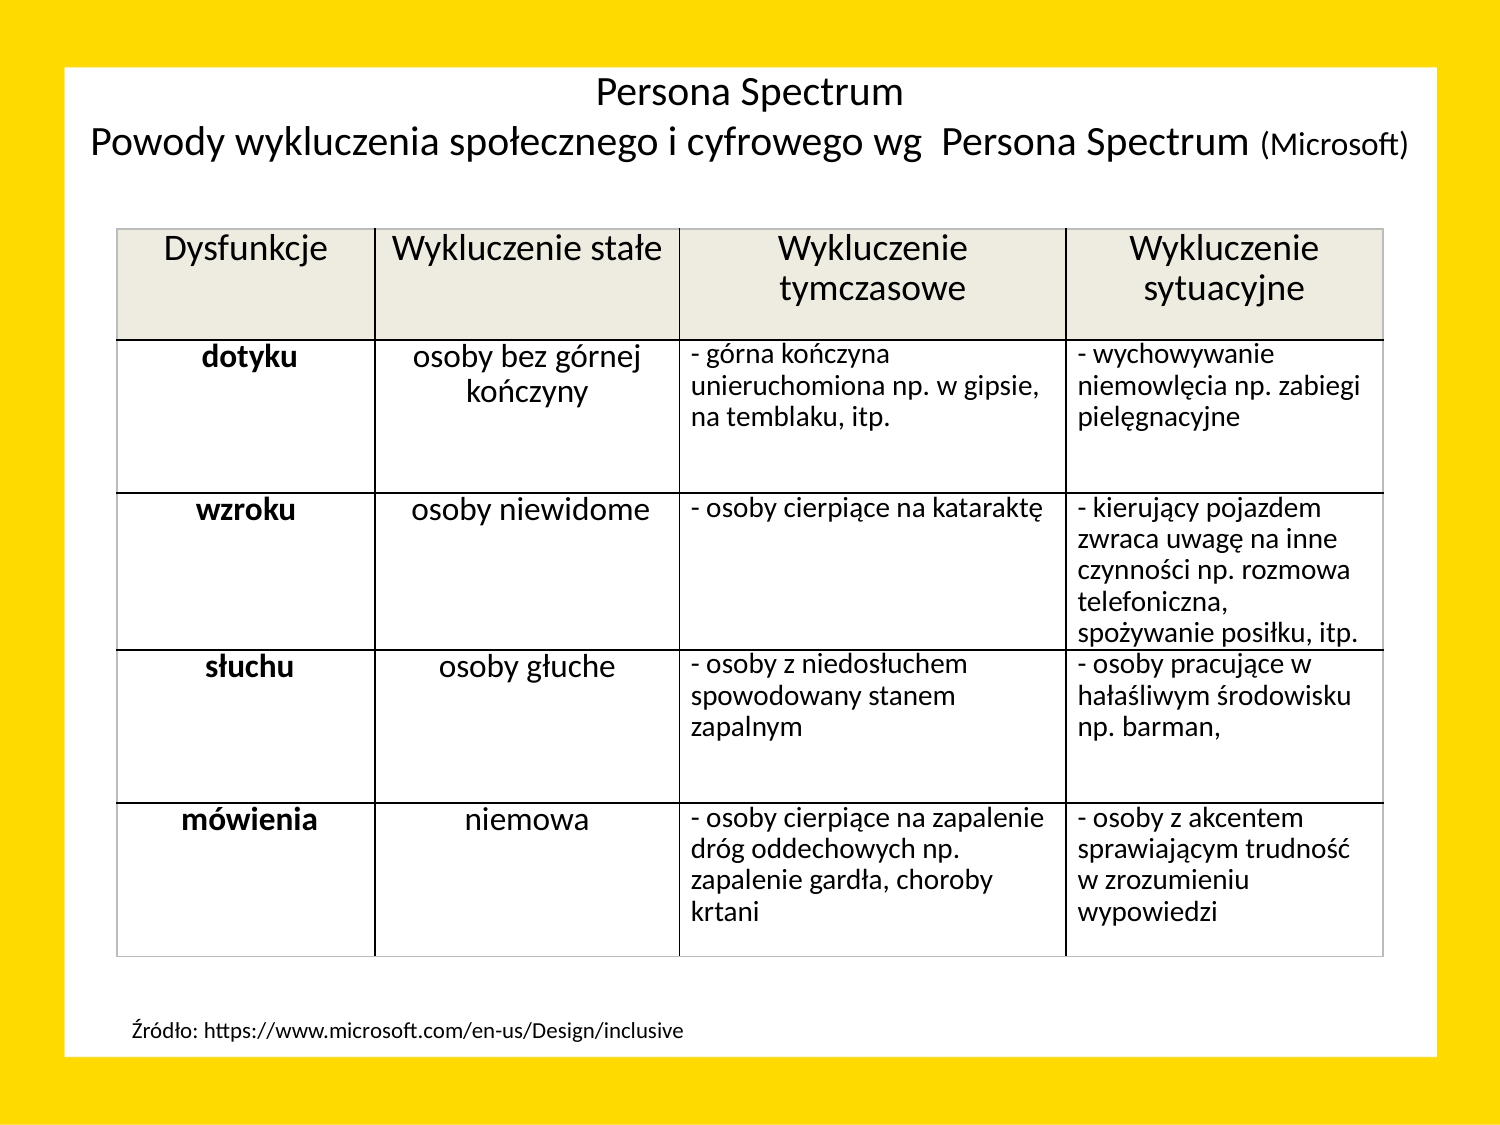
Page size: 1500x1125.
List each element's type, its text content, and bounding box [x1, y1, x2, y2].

table_cell osoby bez górnej kończyny [376, 341, 679, 492]
table_cell osoby niewidome [376, 494, 679, 649]
table_cell osoby głuche [376, 651, 679, 802]
table_cell - osoby cierpiące na kataraktę [680, 494, 1065, 649]
table_cell - wychowywanie niemowlęcia np. zabiegi pielęgnacyjne [1067, 341, 1382, 492]
table_cell - osoby z niedosłuchem spowodowany stanem zapalnym [680, 651, 1065, 802]
table_cell - osoby pracujące w hałaśliwym środowisku np. barman, [1067, 651, 1382, 802]
table_header Wykluczenie sytuacyjne [1067, 230, 1382, 339]
title Persona Spectrum Powody wykluczenia społecznego i cyfrowego wg Persona Spectrum (Microsoft) [74, 44, 1426, 233]
table_header Dysfunkcje [118, 230, 374, 339]
table_cell wzroku [118, 494, 374, 649]
table_cell niemowa [376, 804, 679, 956]
table_cell - górna kończyna unieruchomiona np. w gipsie, na temblaku, itp. [680, 341, 1065, 492]
table_cell mówienia [118, 804, 374, 956]
table_cell - osoby z akcentem sprawiającym trudność w zrozumieniu wypowiedzi [1067, 804, 1382, 956]
text_box Źródło: https://www.microsoft.com/en-us/Design/inclusive [117, 1007, 1184, 1096]
table_cell - kierujący pojazdem zwraca uwagę na inne czynności np. rozmowa telefoniczna, spożywanie posiłku, itp. [1067, 494, 1382, 649]
table_cell dotyku [118, 341, 374, 492]
table_cell - osoby cierpiące na zapalenie dróg oddechowych np. zapalenie gardła, choroby krtani [680, 804, 1065, 956]
picture [0, 0, 1500, 1125]
table_header Wykluczenie tymczasowe [680, 230, 1065, 339]
table_header Wykluczenie stałe [376, 230, 679, 339]
table_cell słuchu [118, 651, 374, 802]
